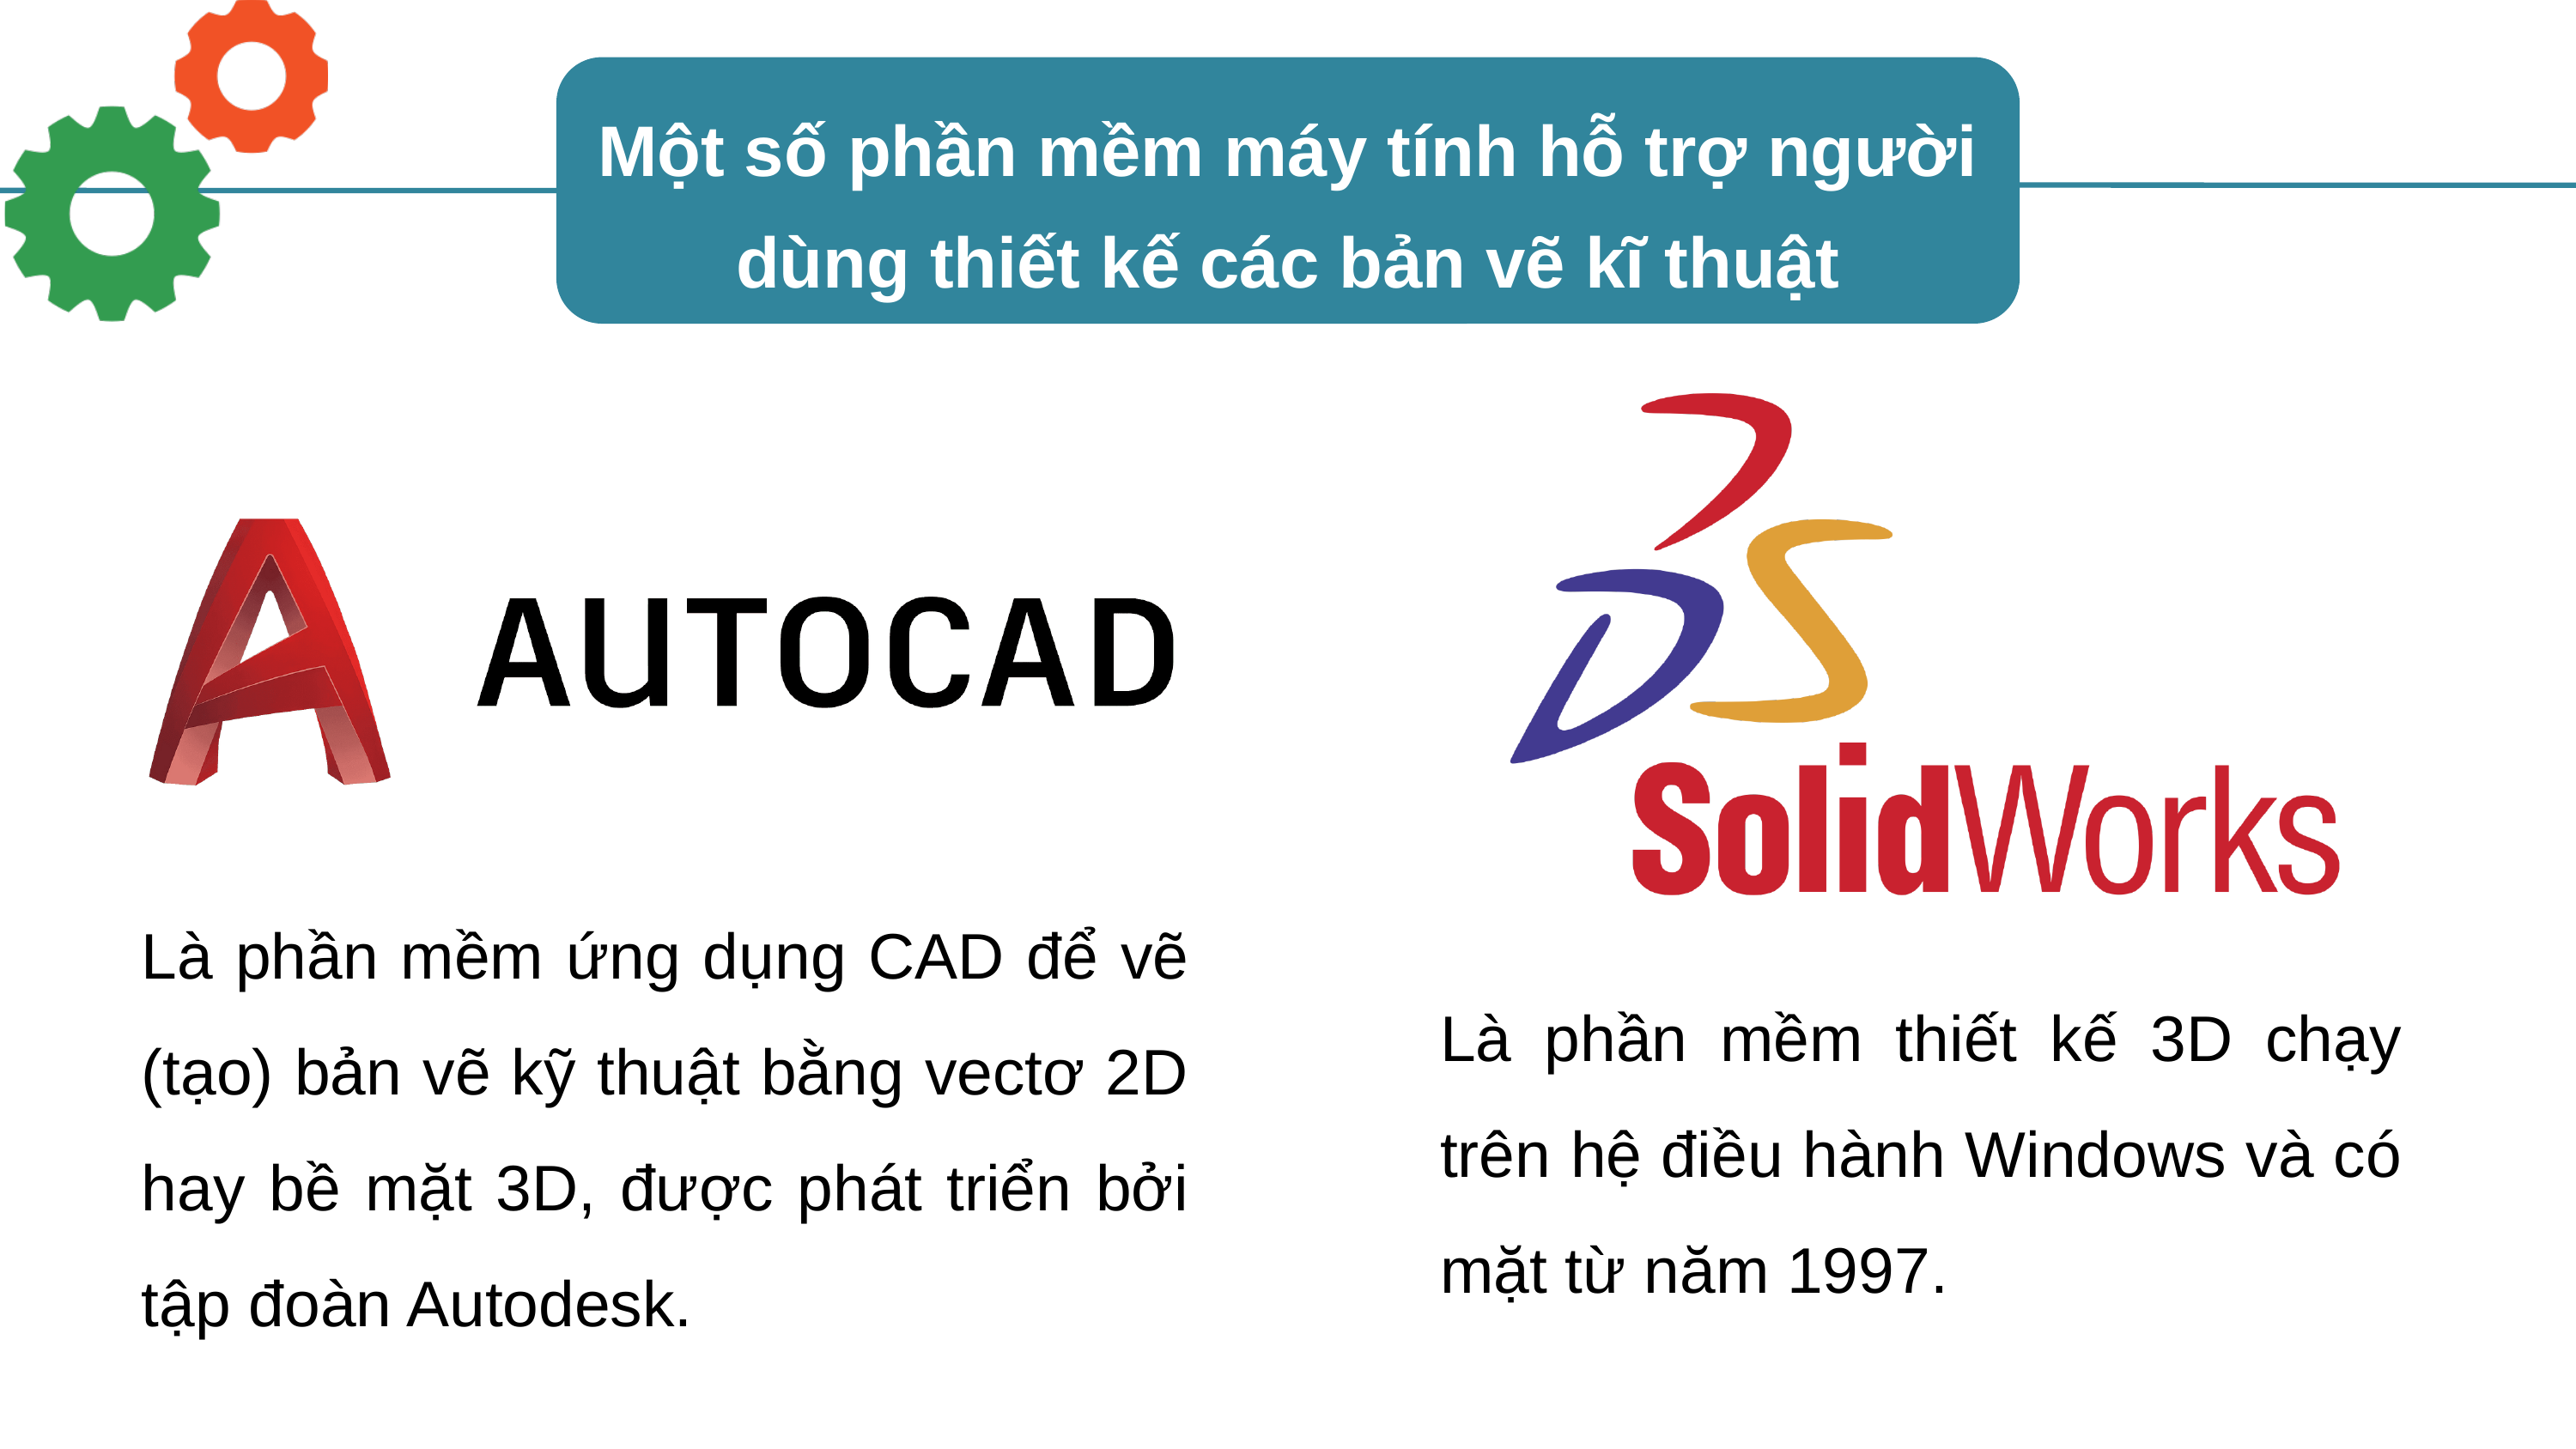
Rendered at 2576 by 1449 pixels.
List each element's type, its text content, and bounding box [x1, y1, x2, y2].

text_box Là phần mềm ứng dụng CAD để vẽ (tạo) bản vẽ kỹ thuật bằng vectơ 2D hay bề mặt 3D, được phát triển bởi tập đoàn Autodesk. [129, 959, 1202, 1347]
text_box [4, 0, 328, 58]
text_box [0, 58, 2576, 323]
picture [128, 348, 1203, 953]
text_box Là phần mềm thiết kế 3D chạy trên hệ điều hành Windows và có mặt từ năm 1997. [1427, 952, 2415, 1313]
picture [1470, 377, 2372, 936]
